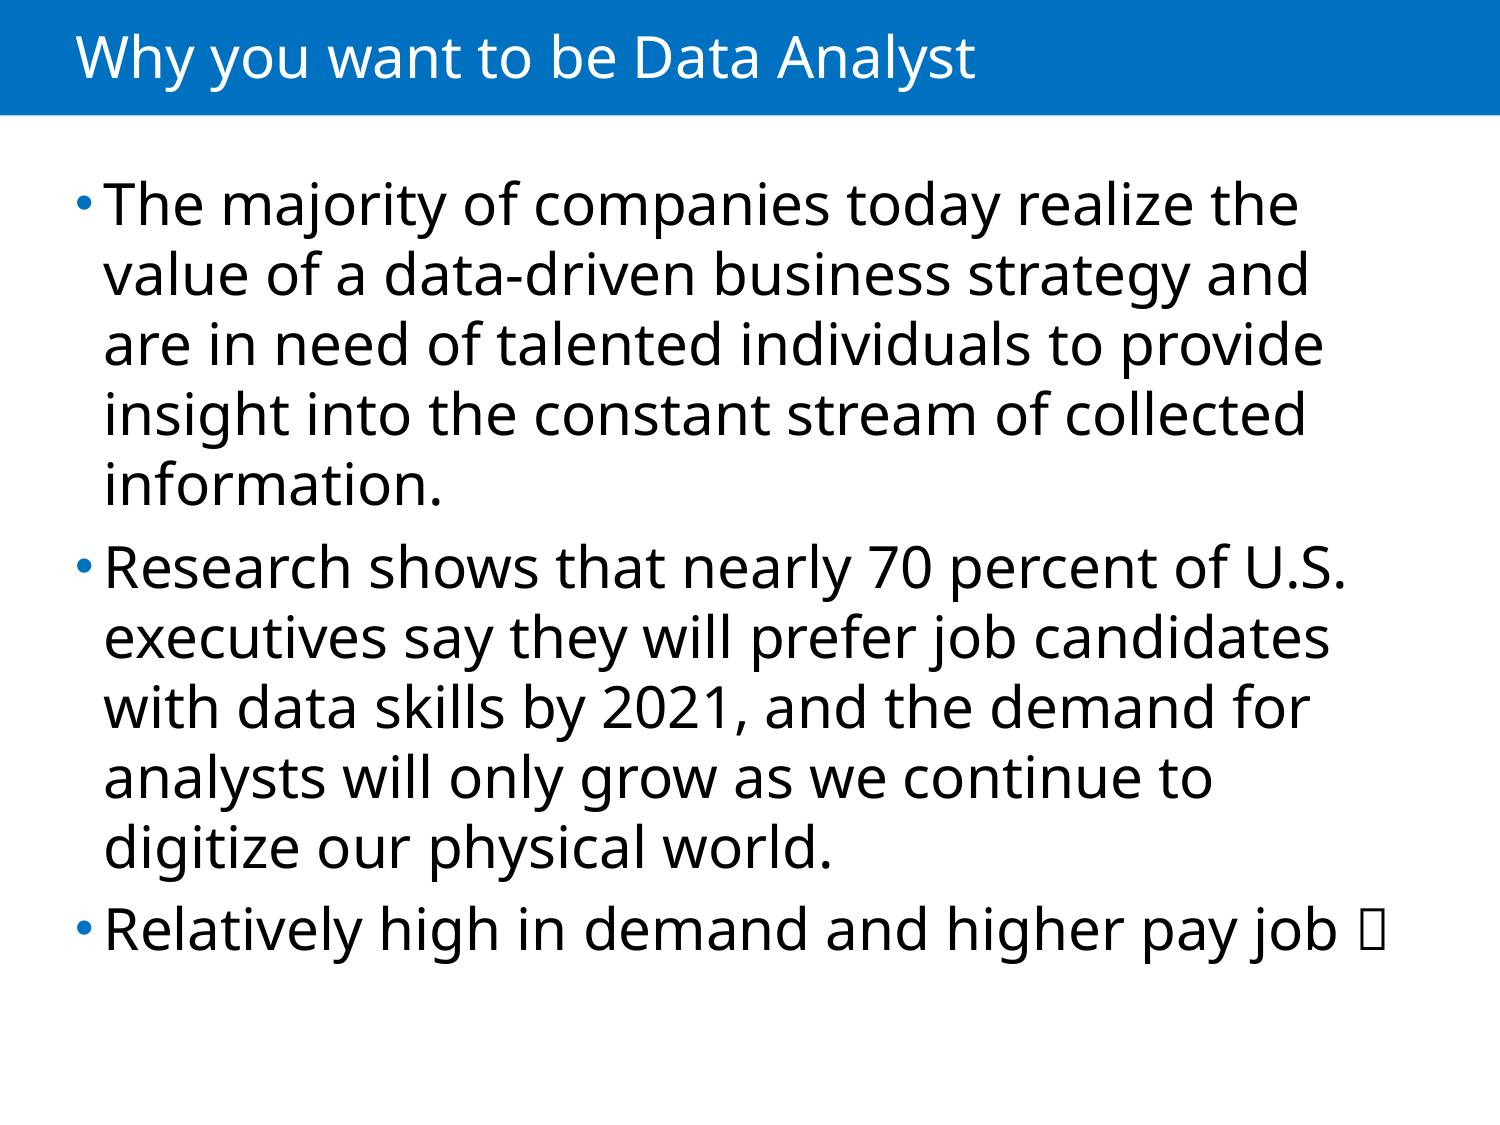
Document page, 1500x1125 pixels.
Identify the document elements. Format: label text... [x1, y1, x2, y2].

title Why you want to be Data Analyst [75, 0, 1351, 122]
list The majority of companies today realize the value of a data-driven business strategy and are in need of talented individuals to provide insight into the constant stream of collected information. Research shows that nearly 70 percent of U.S. executives say they will prefer job candidates with data skills by 2021, and the demand for analysts will only grow as we continue to digitize our physical world. Relatively high in demand and higher pay job  [74, 167, 1408, 1013]
